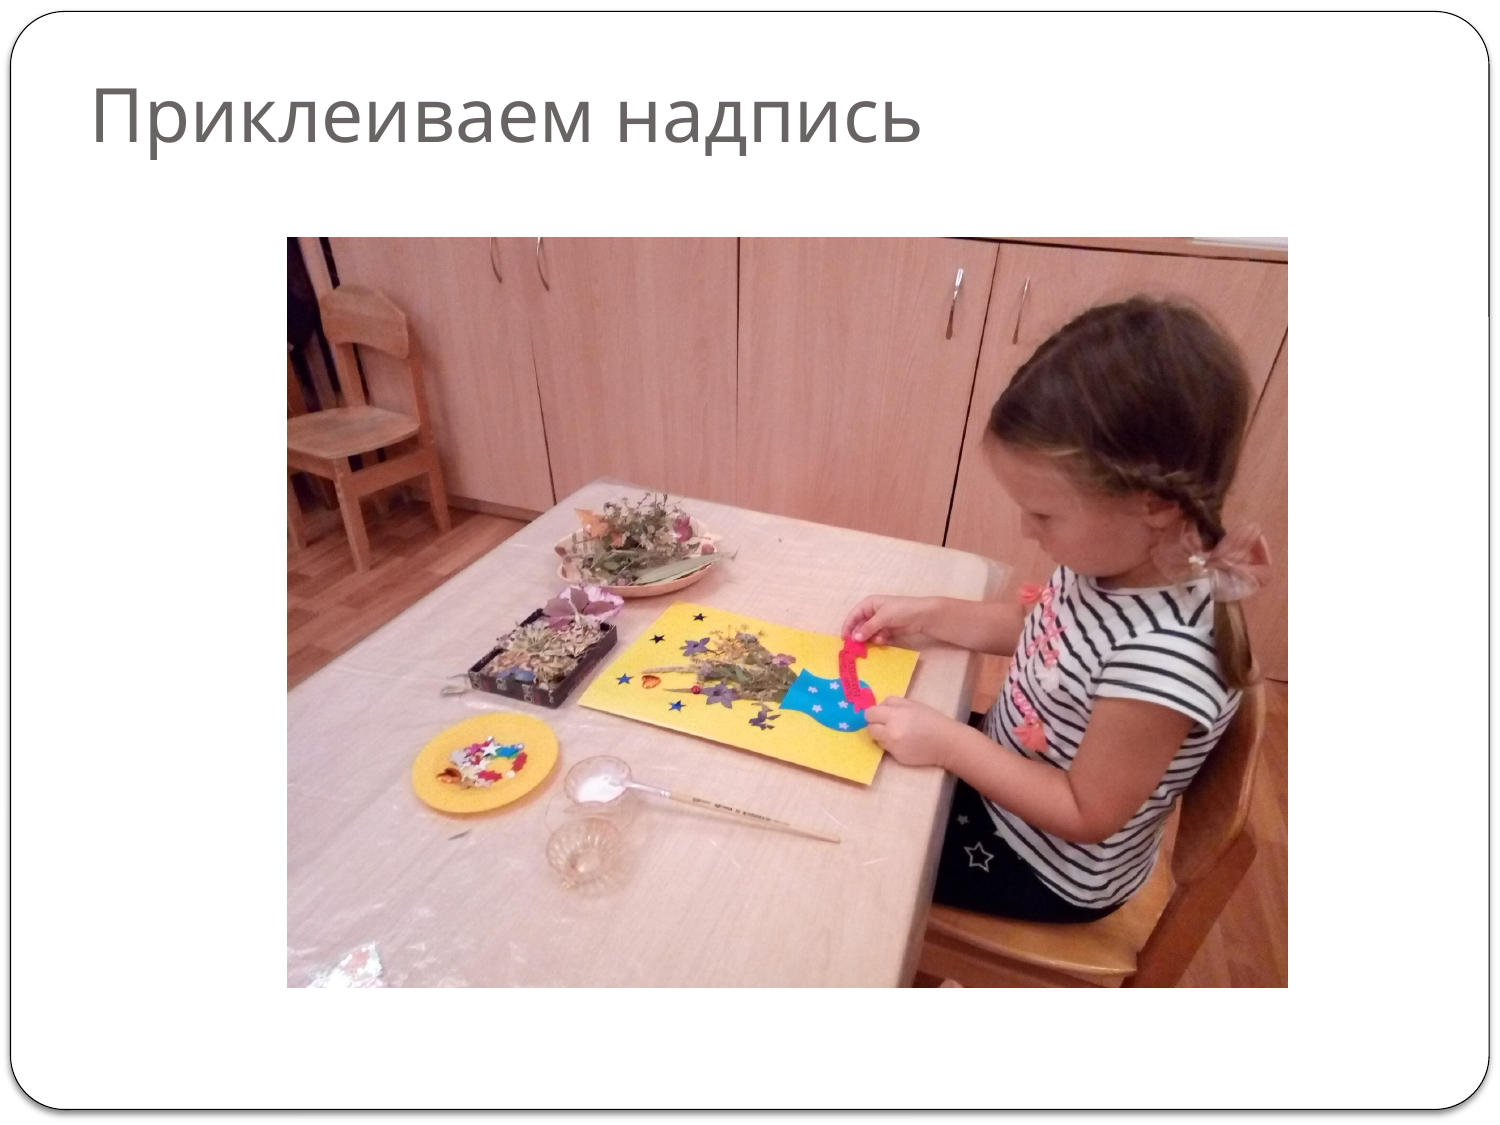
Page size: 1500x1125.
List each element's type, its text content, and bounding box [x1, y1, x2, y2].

title Приклеиваем надпись [75, 45, 1425, 173]
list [287, 237, 1288, 988]
